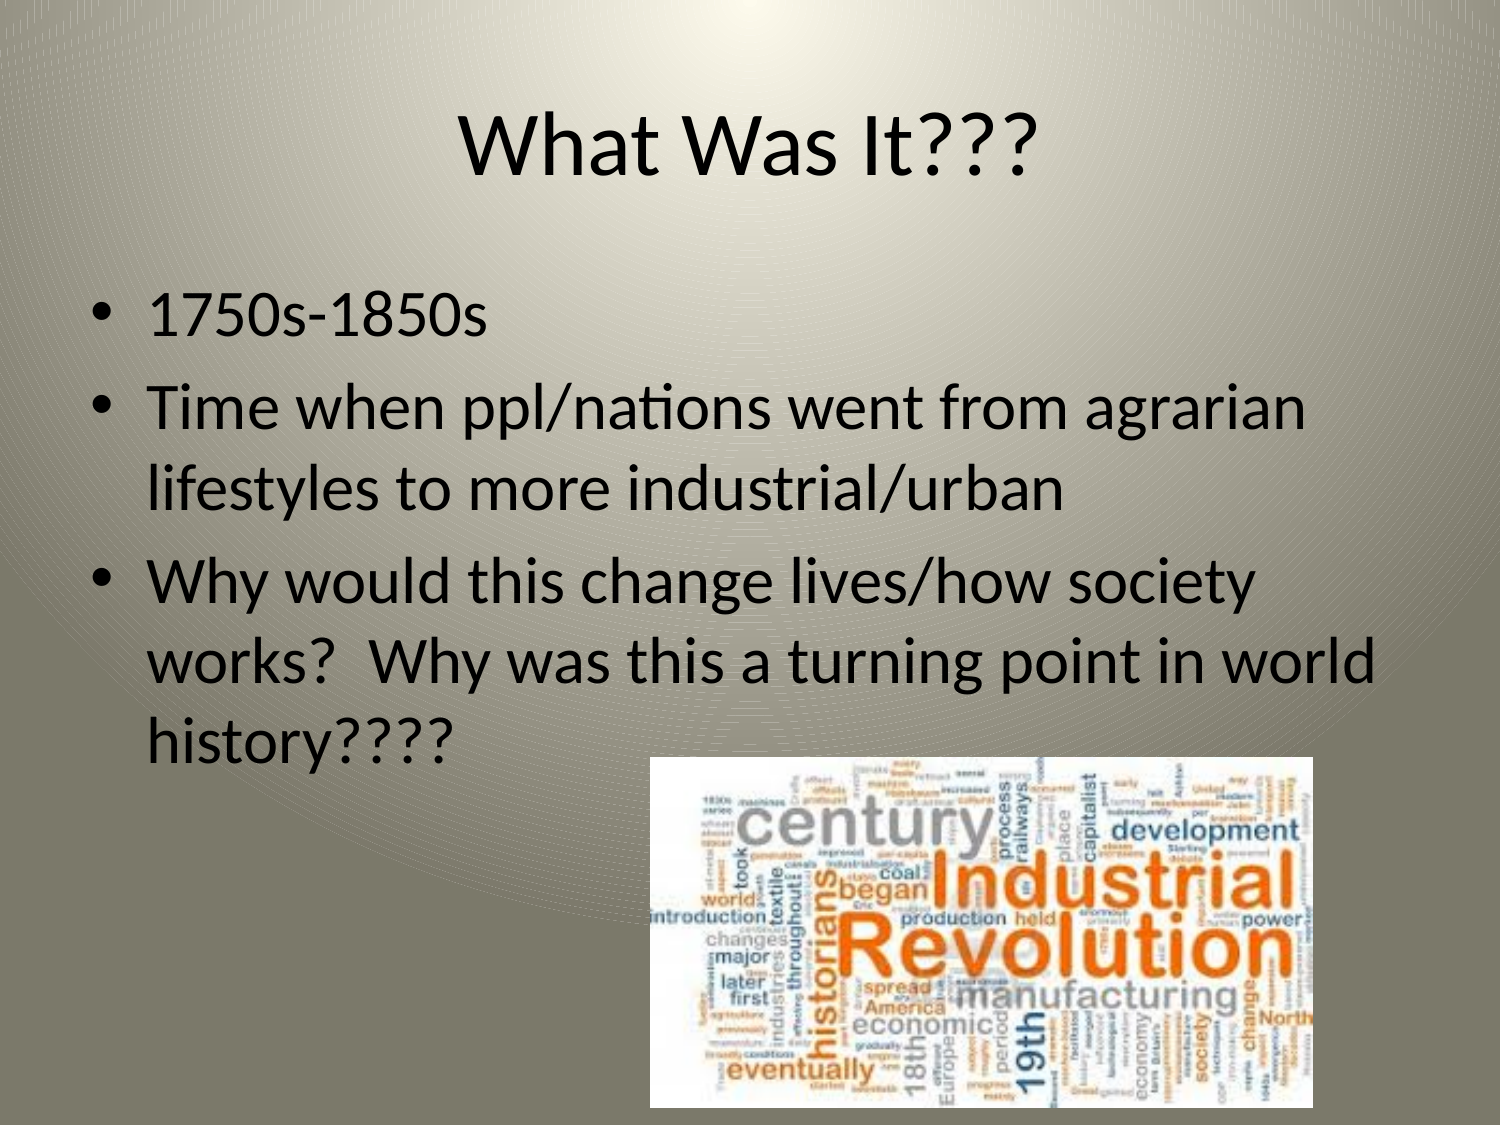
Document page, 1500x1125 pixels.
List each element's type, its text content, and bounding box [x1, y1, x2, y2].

list 1750s-1850s Time when ppl/nations went from agrarian lifestyles to more industrial/urban Why would this change lives/how society works? Why was this a turning point in world history???? [75, 262, 1425, 1005]
picture [649, 757, 1313, 1108]
title What Was It??? [75, 45, 1425, 233]
